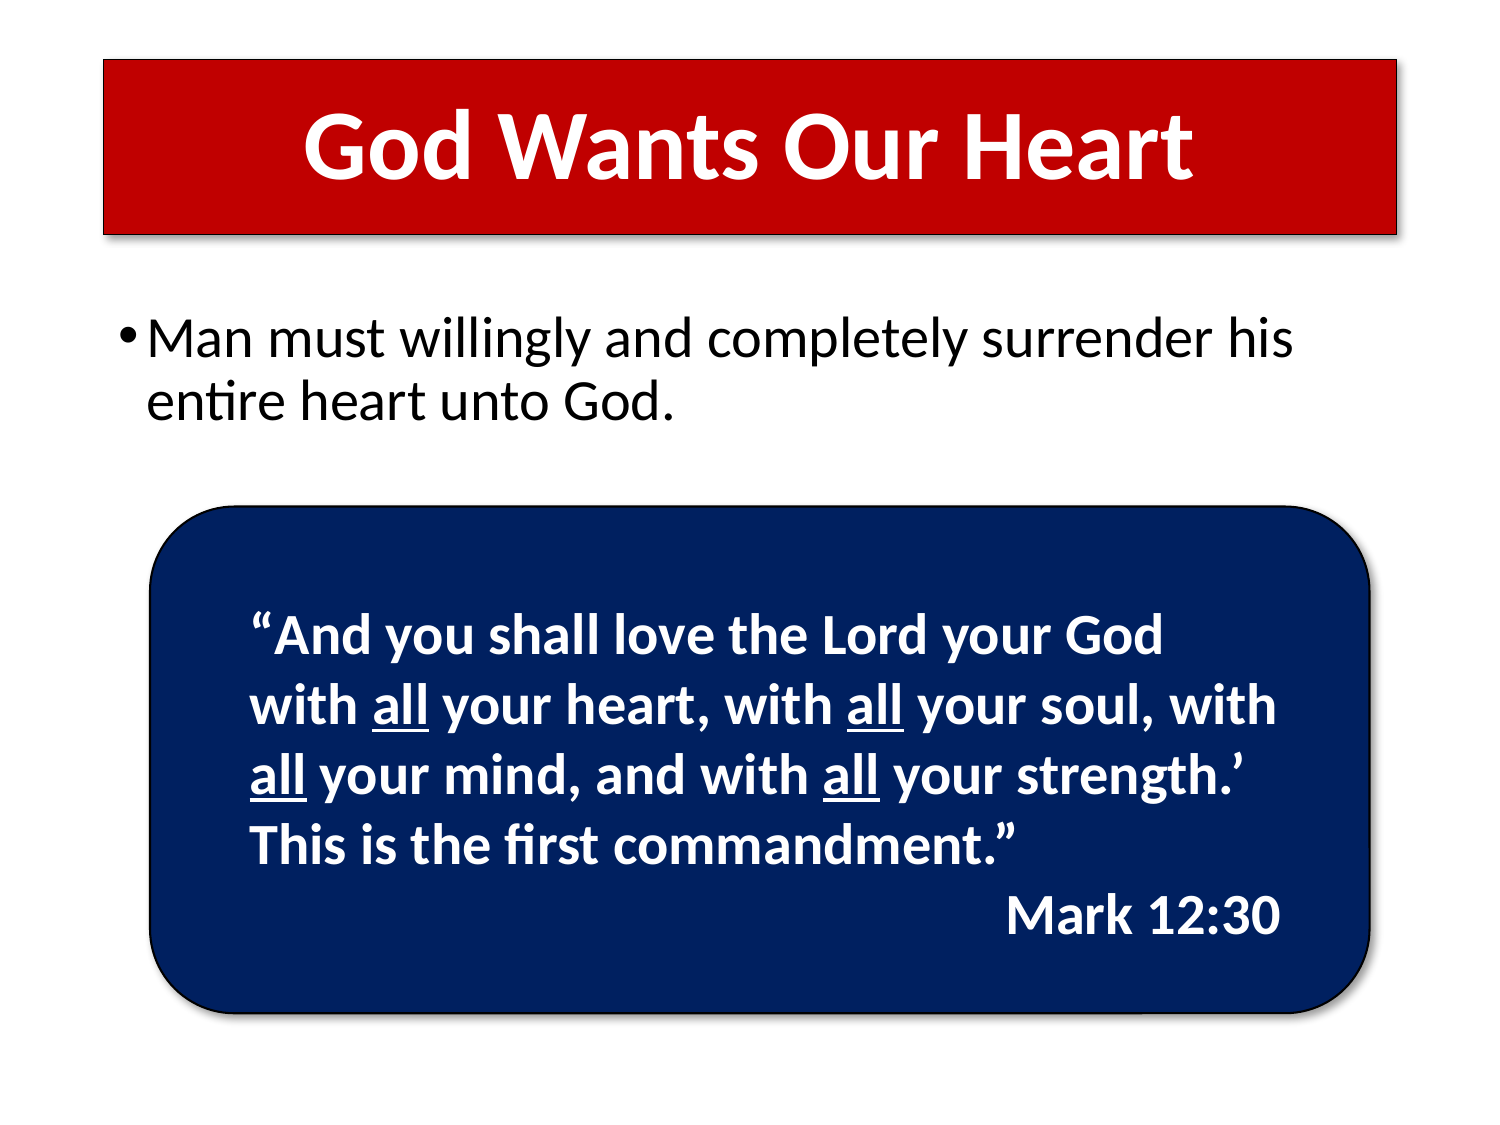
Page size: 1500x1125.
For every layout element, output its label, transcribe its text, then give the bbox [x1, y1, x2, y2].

text_box [148, 505, 1371, 1015]
title God Wants Our Heart [103, 59, 1397, 235]
text_box “And you shall love the Lord your God with all your heart, with all your soul, with all your mind, and with all your strength.’ This is the first commandment.” Mark 12:30 [234, 589, 1296, 954]
list Man must willingly and completely surrender his entire heart unto God. [103, 299, 1397, 1014]
